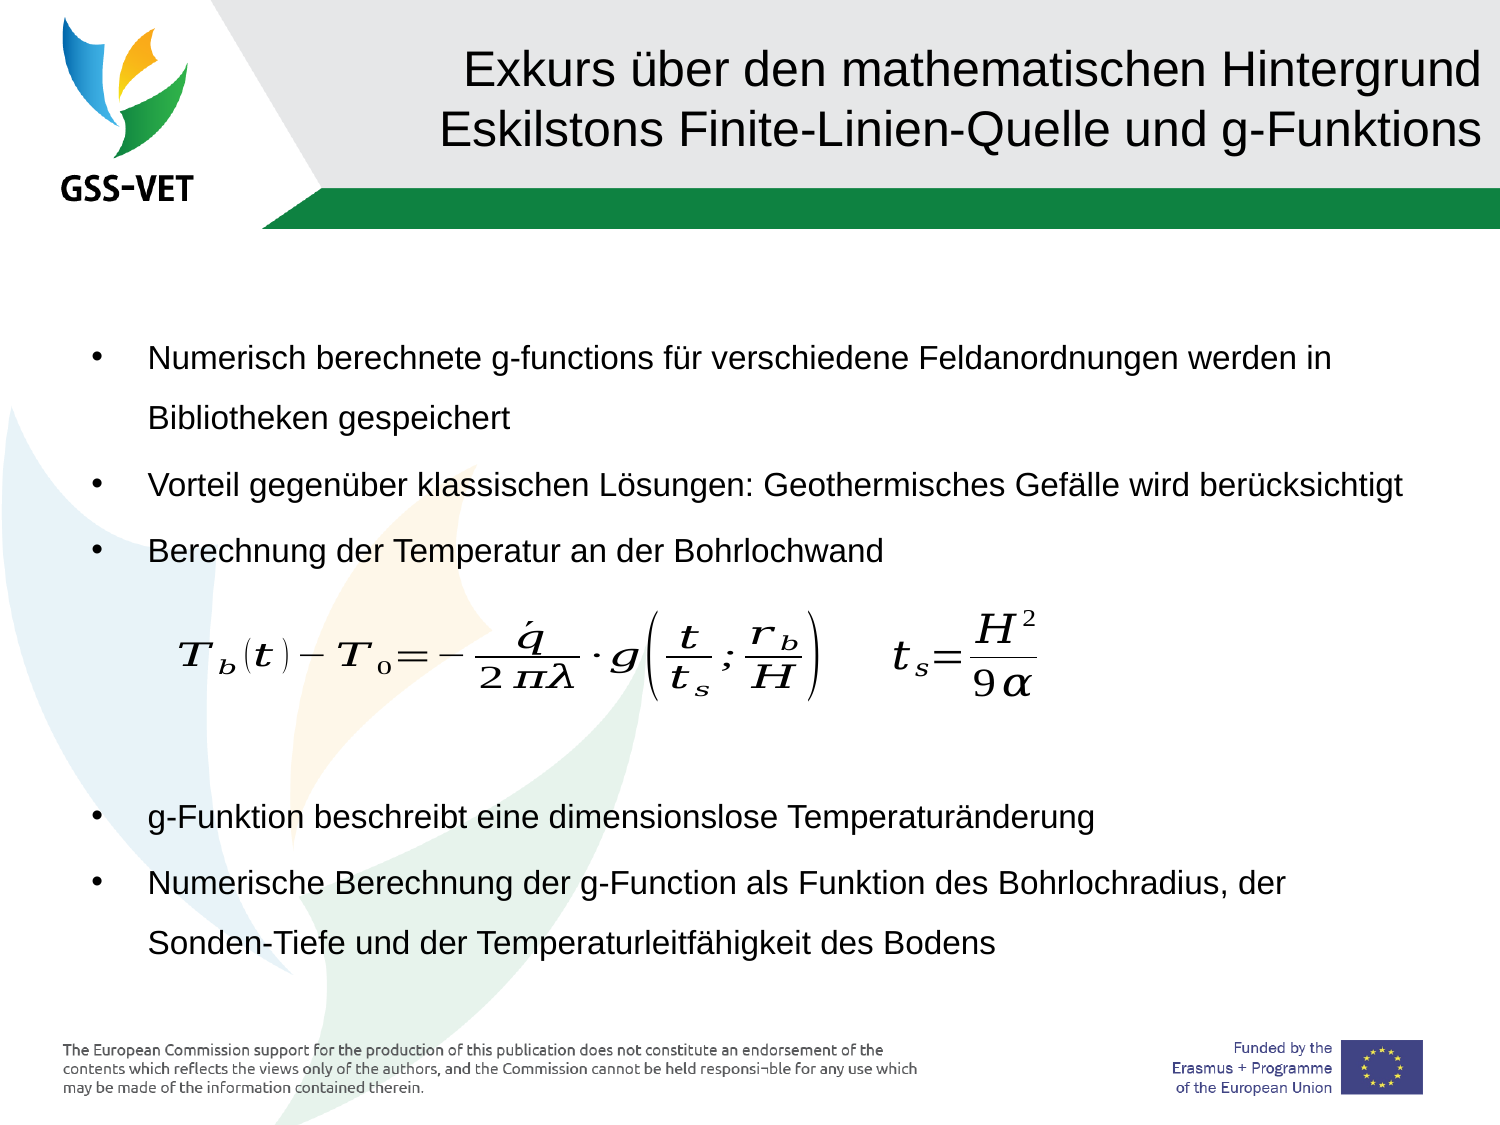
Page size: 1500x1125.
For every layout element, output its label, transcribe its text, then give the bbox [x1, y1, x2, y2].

text_box Exkurs über den mathematischen Hintergrund Eskilstons Finite-Linien-Quelle und g-Funktions [397, 4, 1498, 189]
text_box Numerisch berechnete g-functions für verschiedene Feldanordnungen werden in Bibliotheken gespeichert Vorteil gegenüber klassischen Lösungen: Geothermisches Gefälle wird berücksichtigt Berechnung der Temperatur an der Bohrlochwand g-Funktion beschreibt eine dimensionslose Temperaturänderung Numerische Berechnung der g-Function als Funktion des Bohrlochradius, der Sonden-Tiefe und der Temperaturleitfähigkeit des Bodens [76, 309, 1427, 1052]
picture [0, 0, 1500, 1125]
text_box [176, 609, 824, 705]
text_box [891, 603, 1041, 705]
